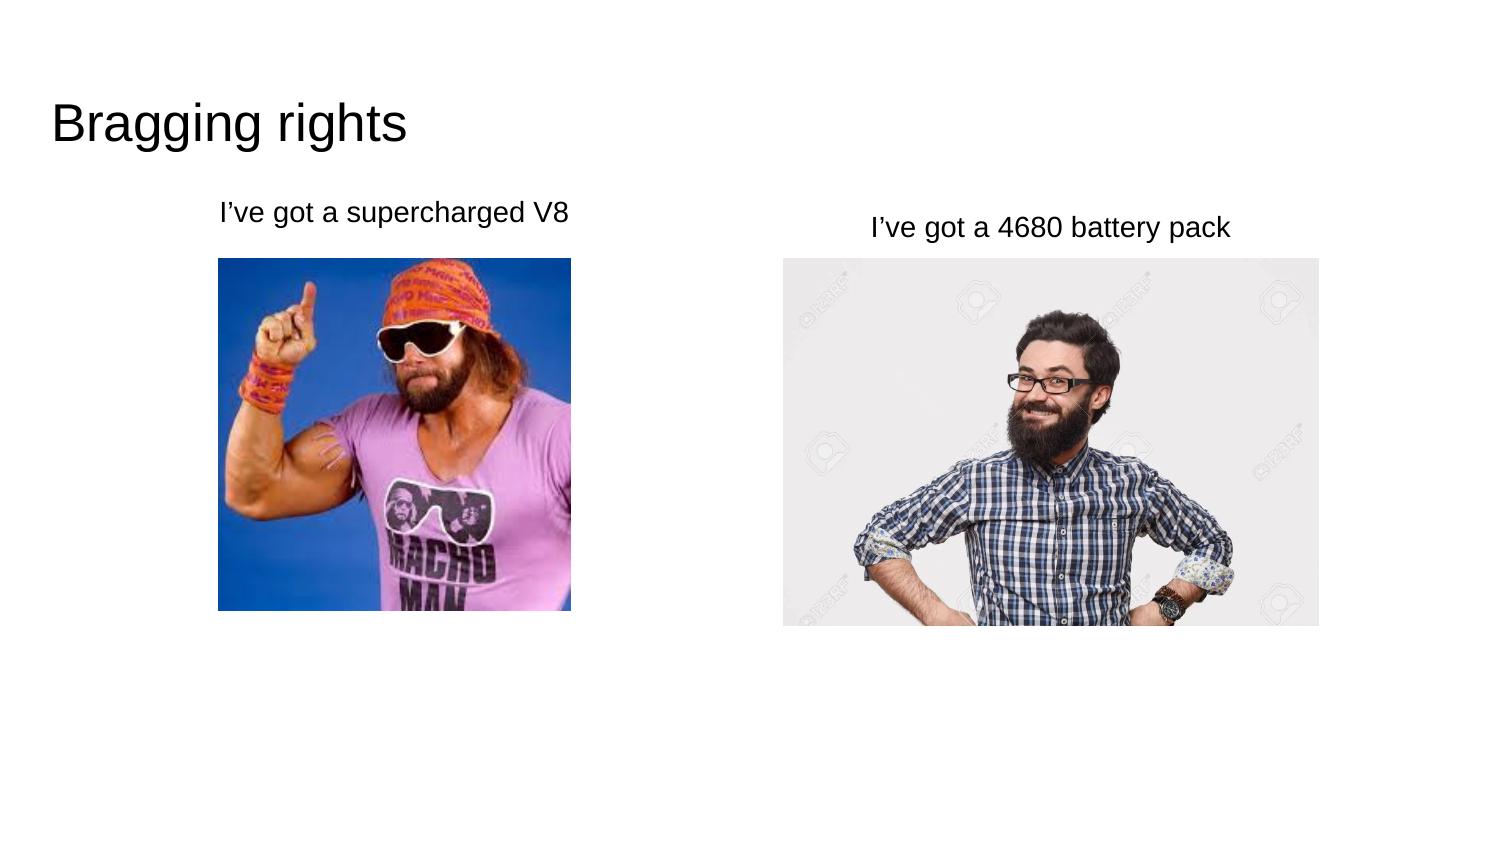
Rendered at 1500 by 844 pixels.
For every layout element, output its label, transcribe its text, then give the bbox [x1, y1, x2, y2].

text_box I’ve got a 4680 battery pack [836, 193, 1266, 257]
picture [783, 258, 1319, 626]
picture [218, 258, 571, 611]
text_box I’ve got a supercharged V8 [179, 177, 610, 243]
title Bragging rights [51, 72, 1449, 167]
